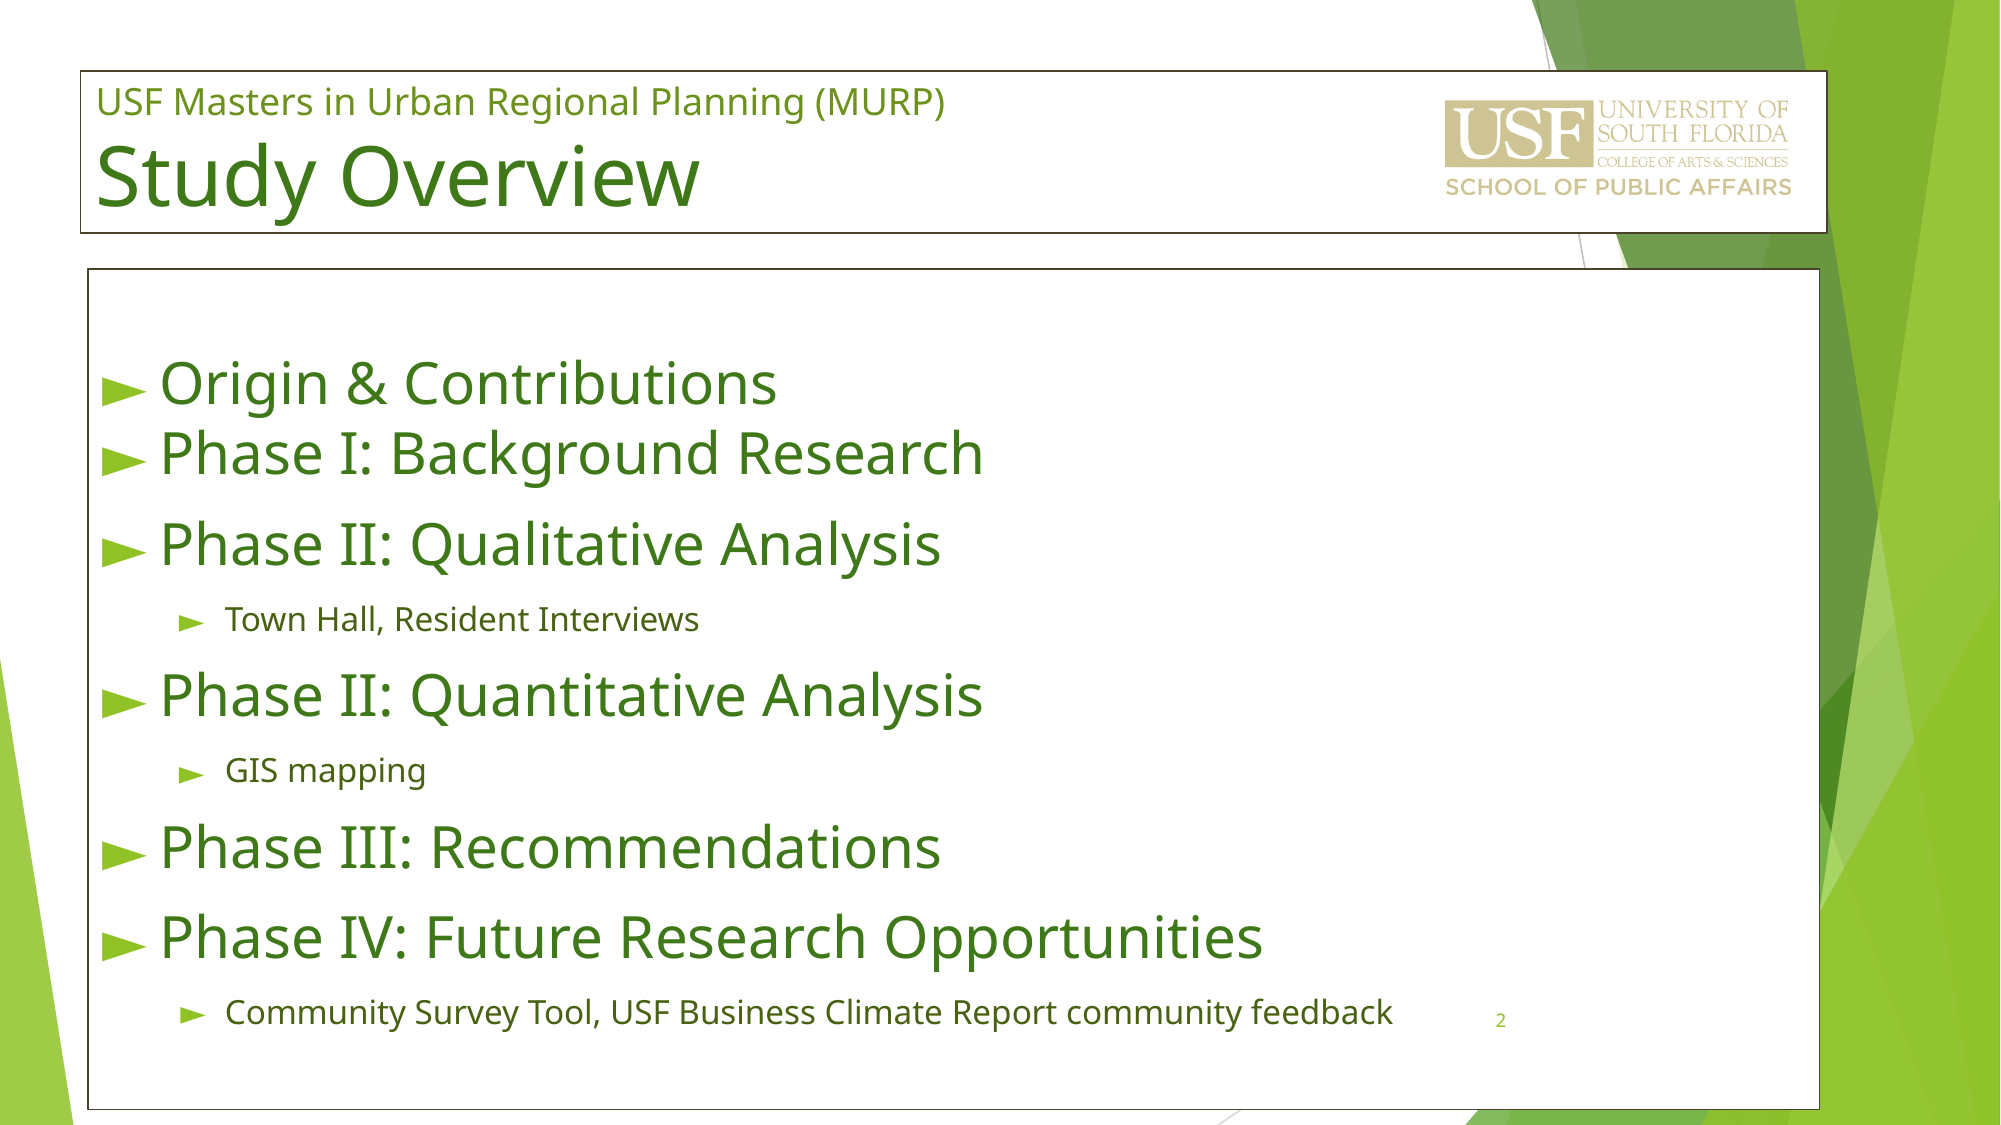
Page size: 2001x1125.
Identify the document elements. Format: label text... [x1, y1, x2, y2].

slide_number ‹#› [1409, 991, 1522, 1051]
list Origin & Contributions Phase I: Background Research Phase II: Qualitative Analysis Town Hall, Resident Interviews Phase II: Quantitative Analysis GIS mapping Phase III: Recommendations Phase IV: Future Research Opportunities Community Survey Tool, USF Business Climate Report community feedback [87, 269, 1820, 1110]
picture [1444, 99, 1791, 195]
title USF Masters in Urban Regional Planning (MURP) Study Overview [80, 70, 1828, 233]
